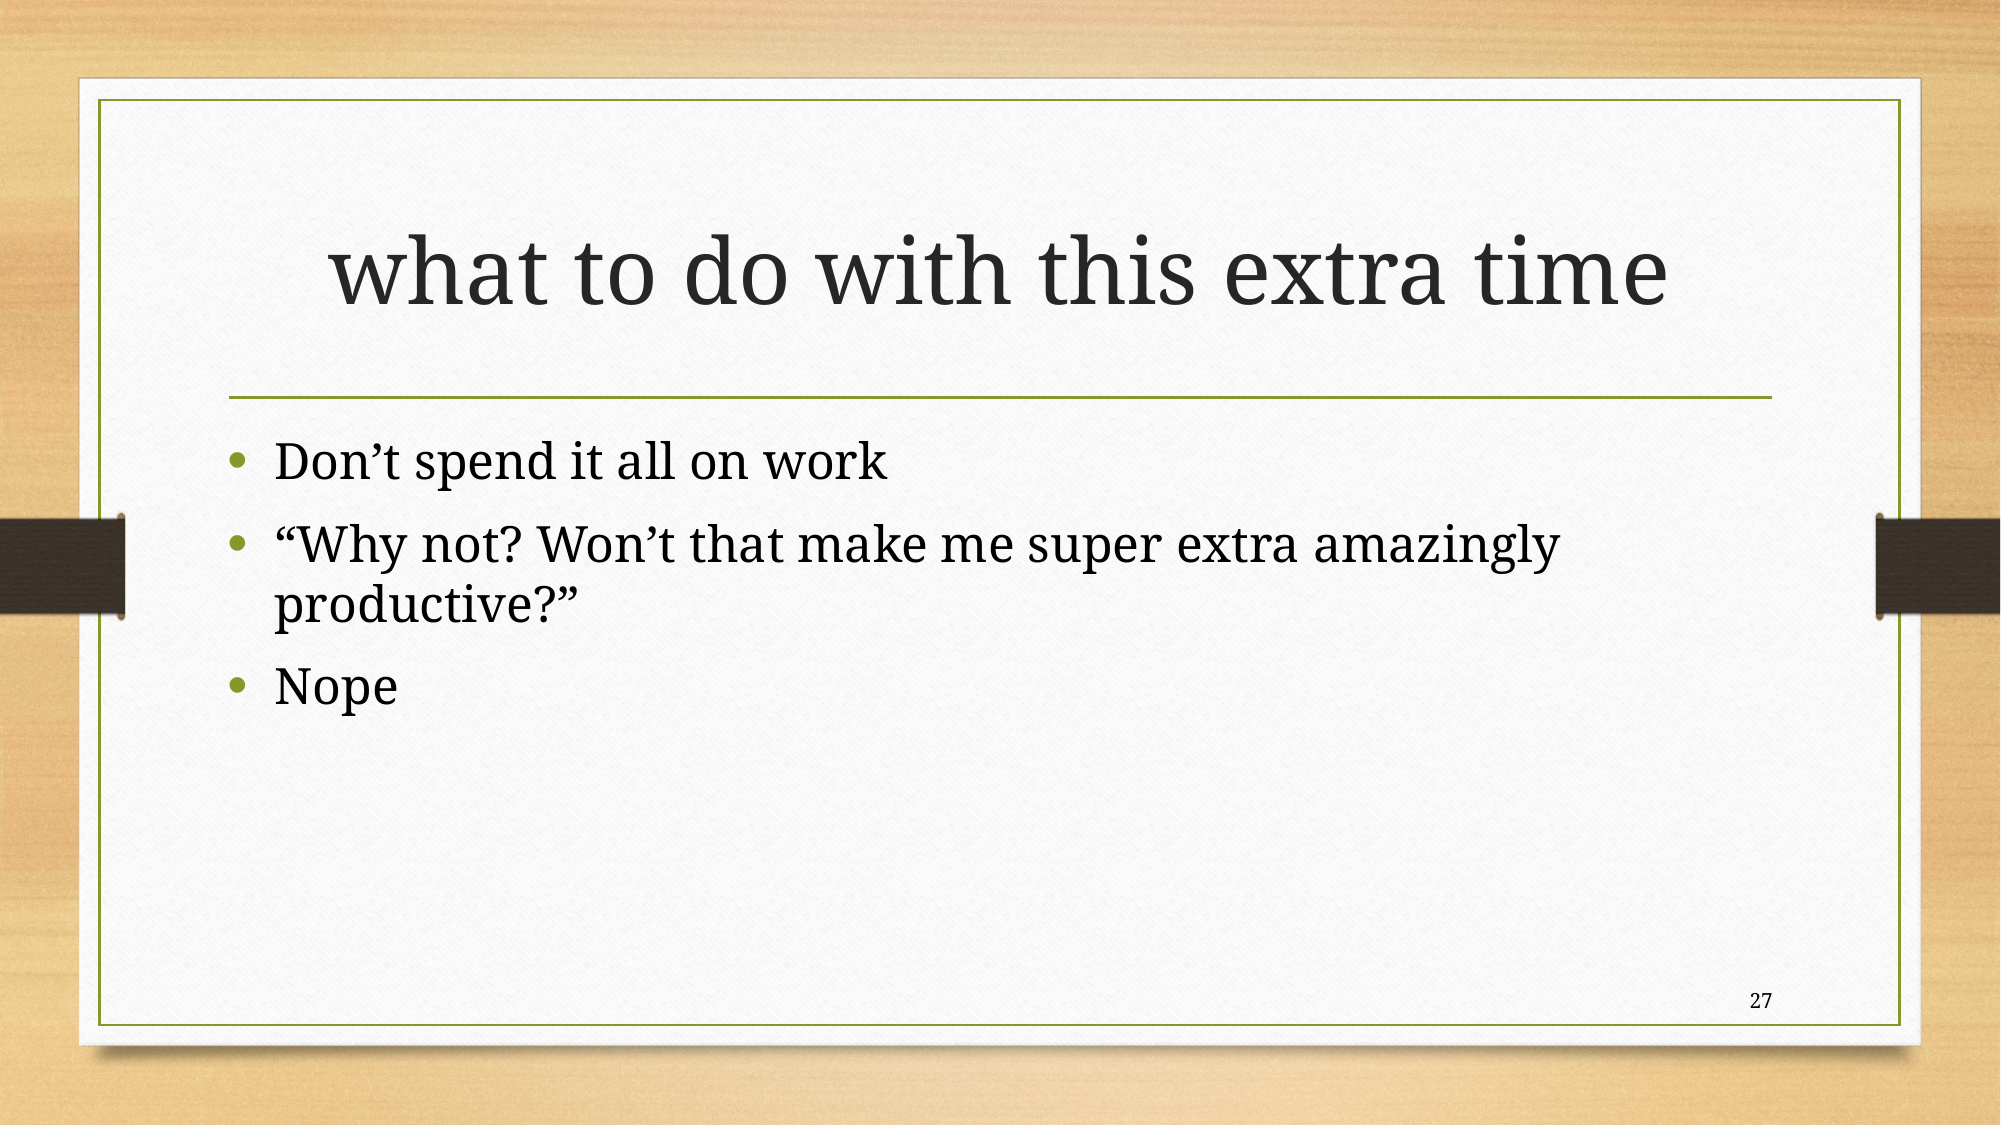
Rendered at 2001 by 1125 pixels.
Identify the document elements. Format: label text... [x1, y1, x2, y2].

list Don’t spend it all on work “Why not? Won’t that make me super extra amazingly productive?” Nope [212, 422, 1788, 967]
title what to do with this extra time [212, 161, 1788, 375]
picture [0, 0, 2001, 1125]
slide_number 27 [1698, 979, 1788, 1025]
